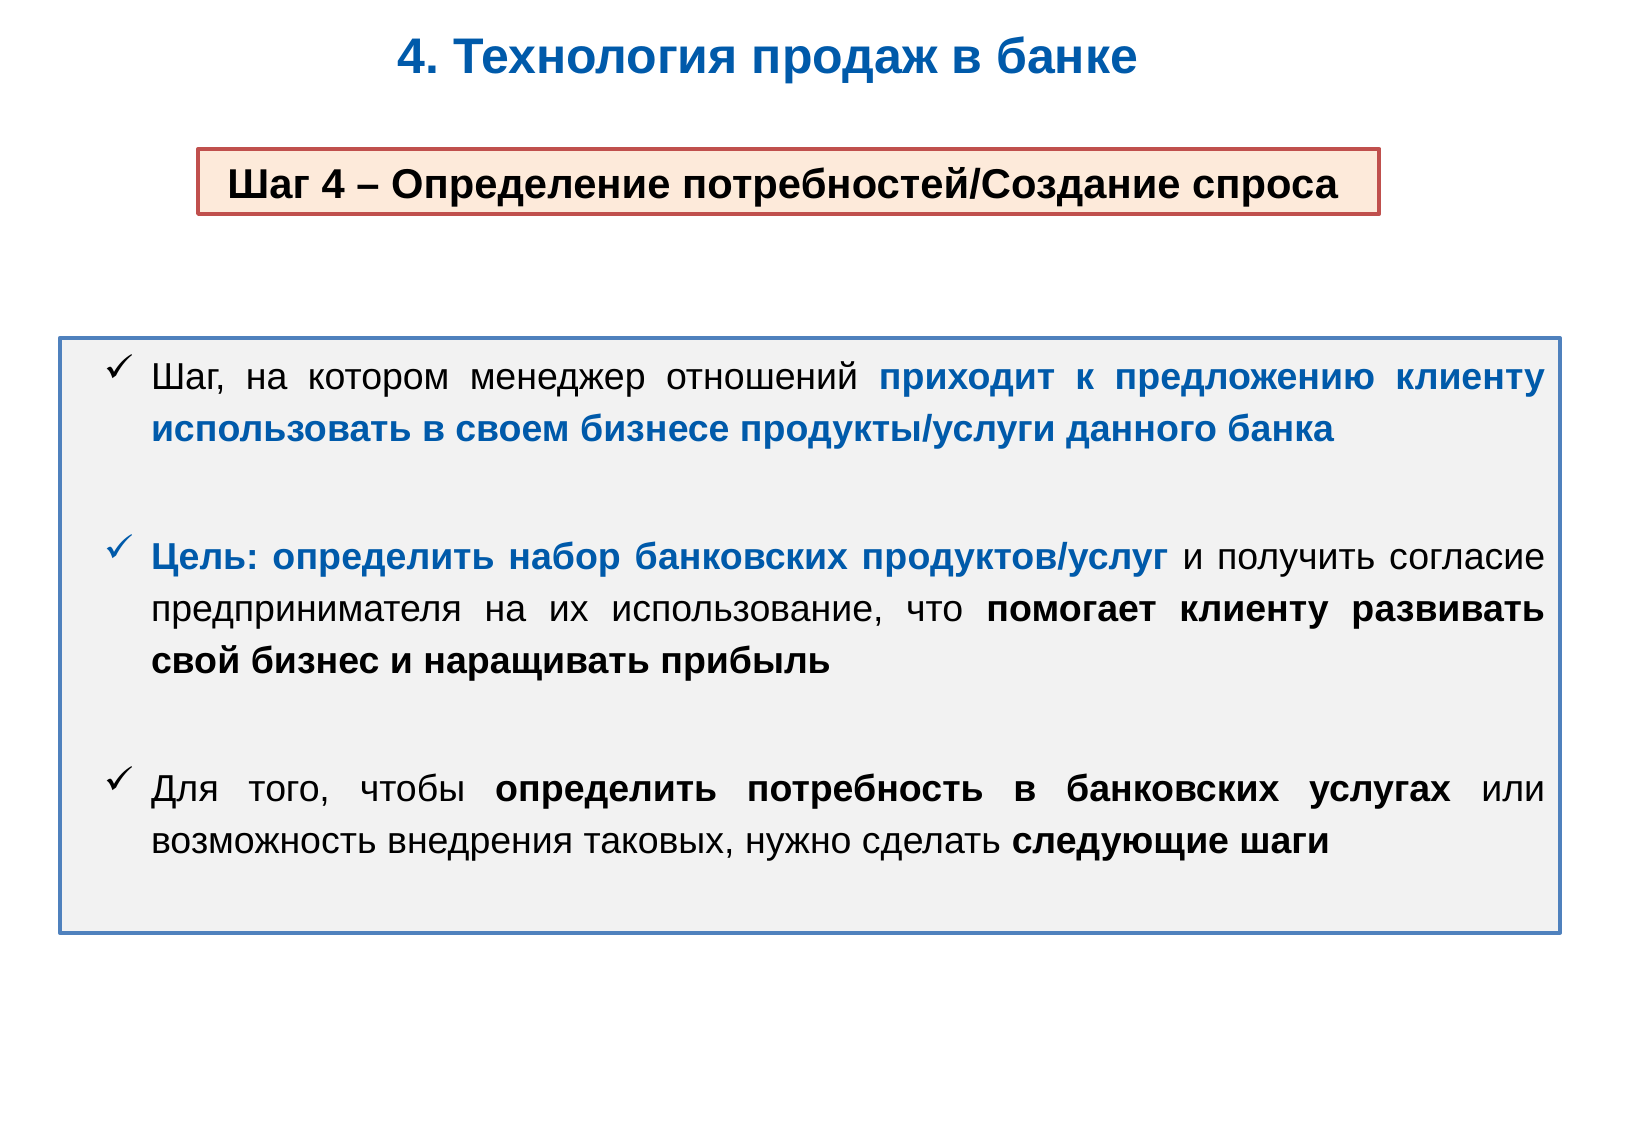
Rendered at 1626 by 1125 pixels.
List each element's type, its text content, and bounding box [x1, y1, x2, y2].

text_box Шаг 4 – Определение потребностей/Создание спроса [196, 147, 1381, 216]
text_box Шаг, на котором менеджер отношений приходит к предложению клиенту использовать в своем бизнесе продукты/услуги данного банка Цель: определить набор банковских продуктов/услуг и получить согласие предпринимателя на их использование, что помогает клиенту развивать свой бизнес и наращивать прибыль Для того, чтобы определить потребность в банковских услугах или возможность внедрения таковых, нужно сделать следующие шаги [58, 336, 1562, 935]
text_box 4. Технология продаж в банке [0, 66, 1536, 102]
